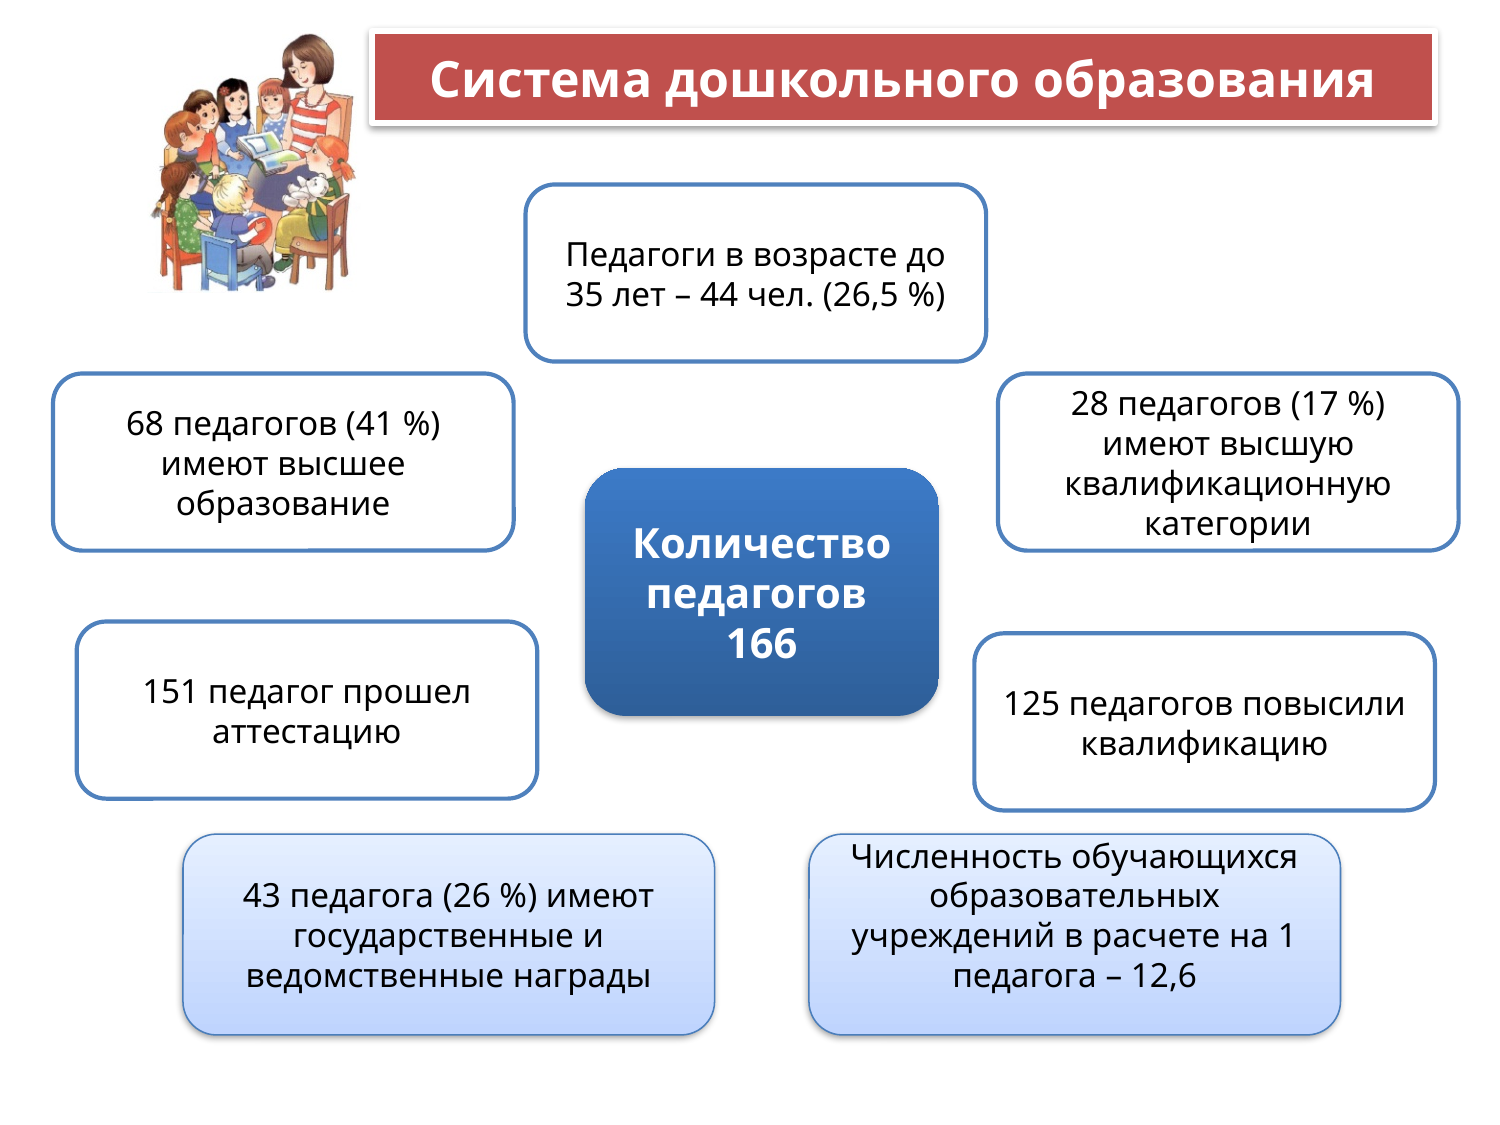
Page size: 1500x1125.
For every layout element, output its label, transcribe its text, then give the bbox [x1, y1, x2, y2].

text_box Количество педагогов 166 [584, 467, 940, 716]
picture [147, 30, 361, 293]
text_box 151 педагог прошел аттестацию [74, 619, 540, 801]
text_box 28 педагогов (17 %) имеют высшую квалификационную категории [995, 371, 1461, 553]
text_box Педагоги в возрасте до 35 лет – 44 чел. (26,5 %) [523, 182, 989, 364]
text_box Система дошкольного образования [369, 28, 1438, 126]
text_box 68 педагогов (41 %) имеют высшее образование [50, 371, 516, 553]
text_box 43 педагога (26 %) имеют государственные и ведомственные награды [182, 833, 716, 1036]
text_box Численность обучающихся образовательных учреждений в расчете на 1 педагога – 12,6 [808, 833, 1342, 1036]
text_box 125 педагогов повысили квалификацию [972, 631, 1438, 813]
